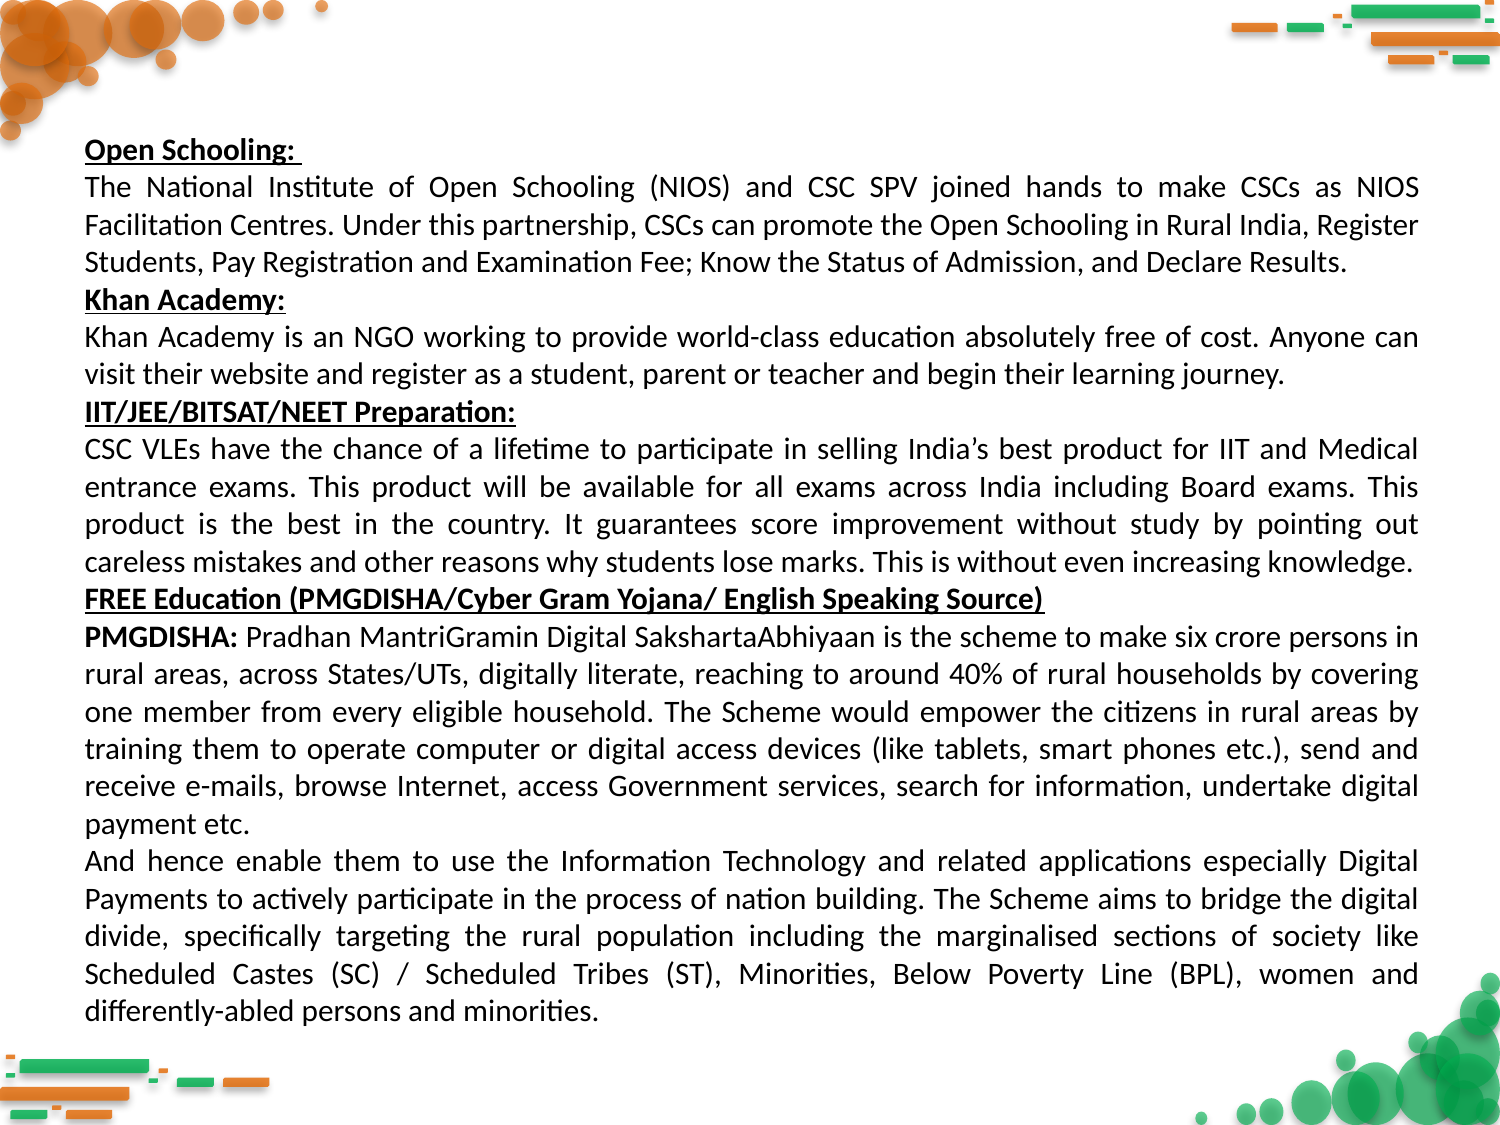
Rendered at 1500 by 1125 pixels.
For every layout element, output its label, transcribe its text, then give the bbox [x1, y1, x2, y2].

text_box Open Schooling: The National Institute of Open Schooling (NIOS) and CSC SPV joined hands to make CSCs as NIOS Facilitation Centres. Under this partnership, CSCs can promote the Open Schooling in Rural India, Register Students, Pay Registration and Examination Fee; Know the Status of Admission, and Declare Results. Khan Academy: Khan Academy is an NGO working to provide world-class education absolutely free of cost. Anyone can visit their website and register as a student, parent or teacher and begin their learning journey. IIT/JEE/BITSAT/NEET Preparation: CSC VLEs have the chance of a lifetime to participate in selling India’s best product for IIT and Medical entrance exams. This product will be available for all exams across India including Board exams. This product is the best in the country. It guarantees score improvement without study by pointing out careless mistakes and other reasons why students lose marks. This is without even increasing knowledge. FREE Education (PMGDISHA/Cyber Gram Yojana/ English Speaking Source) PMGDISHA: Pradhan MantriGramin Digital SakshartaAbhiyaan is the scheme to make six crore persons in rural areas, across States/UTs, digitally literate, reaching to around 40% of rural households by covering one member from every eligible household. The Scheme would empower the citizens in rural areas by training them to operate computer or digital access devices (like tablets, smart phones etc.), send and receive e-mails, browse Internet, access Government services, search for information, undertake digital payment etc. And hence enable them to use the Information Technology and related applications especially Digital Payments to actively participate in the process of nation building. The Scheme aims to bridge the digital divide, specifically targeting the rural population including the marginalised sections of society like Scheduled Castes (SC) / Scheduled Tribes (ST), Minorities, Below Poverty Line (BPL), women and differently-abled persons and minorities. [76, 124, 1430, 1043]
